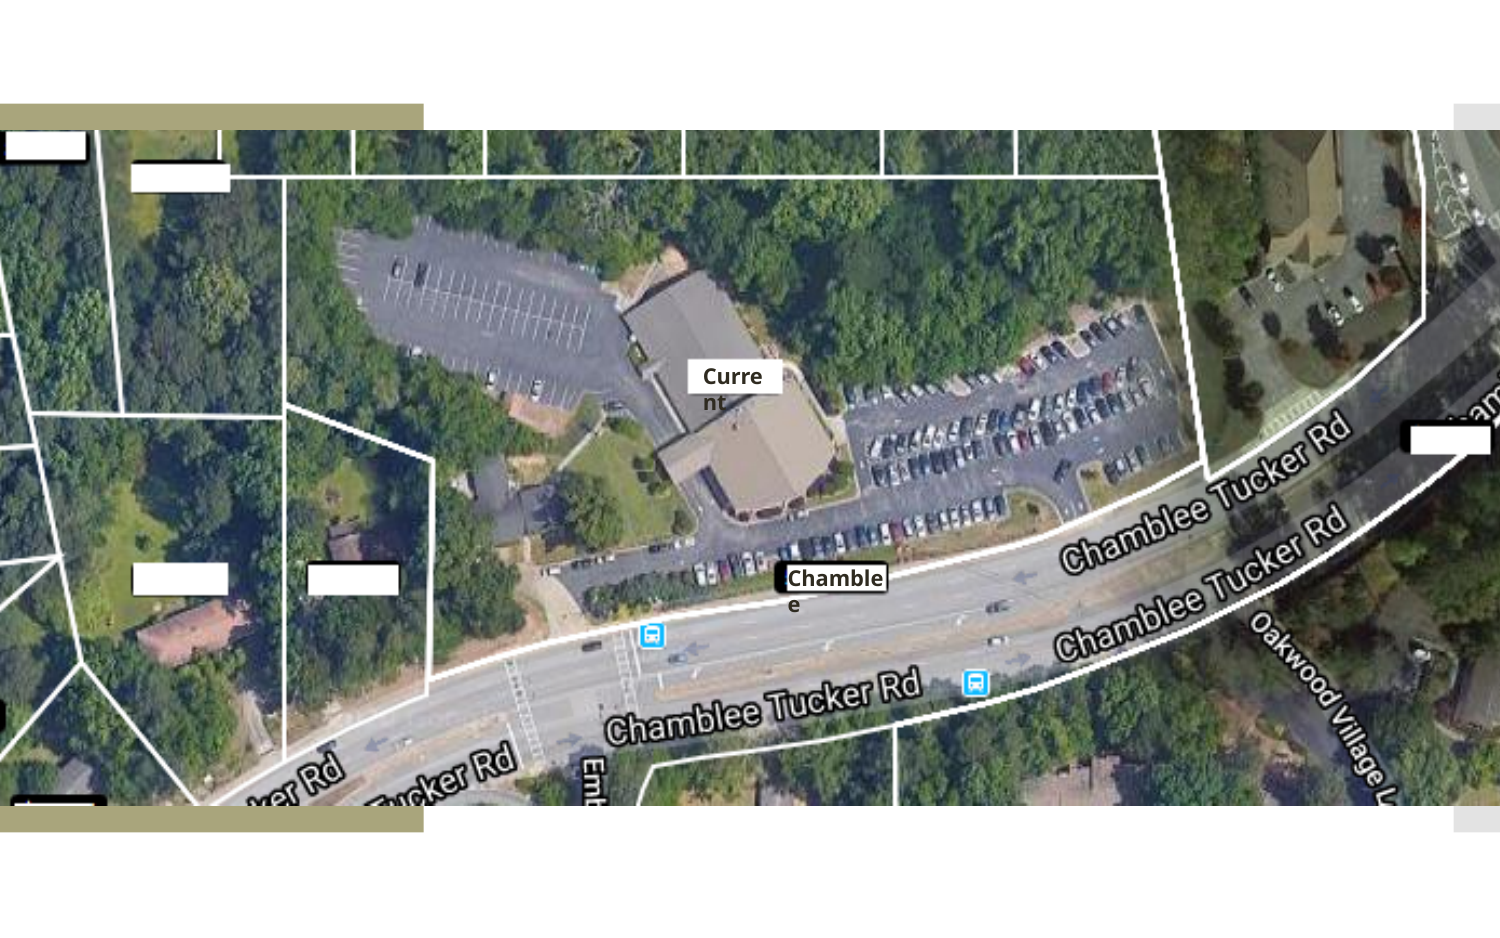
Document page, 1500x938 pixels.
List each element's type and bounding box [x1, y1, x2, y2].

picture [0, 130, 1500, 806]
